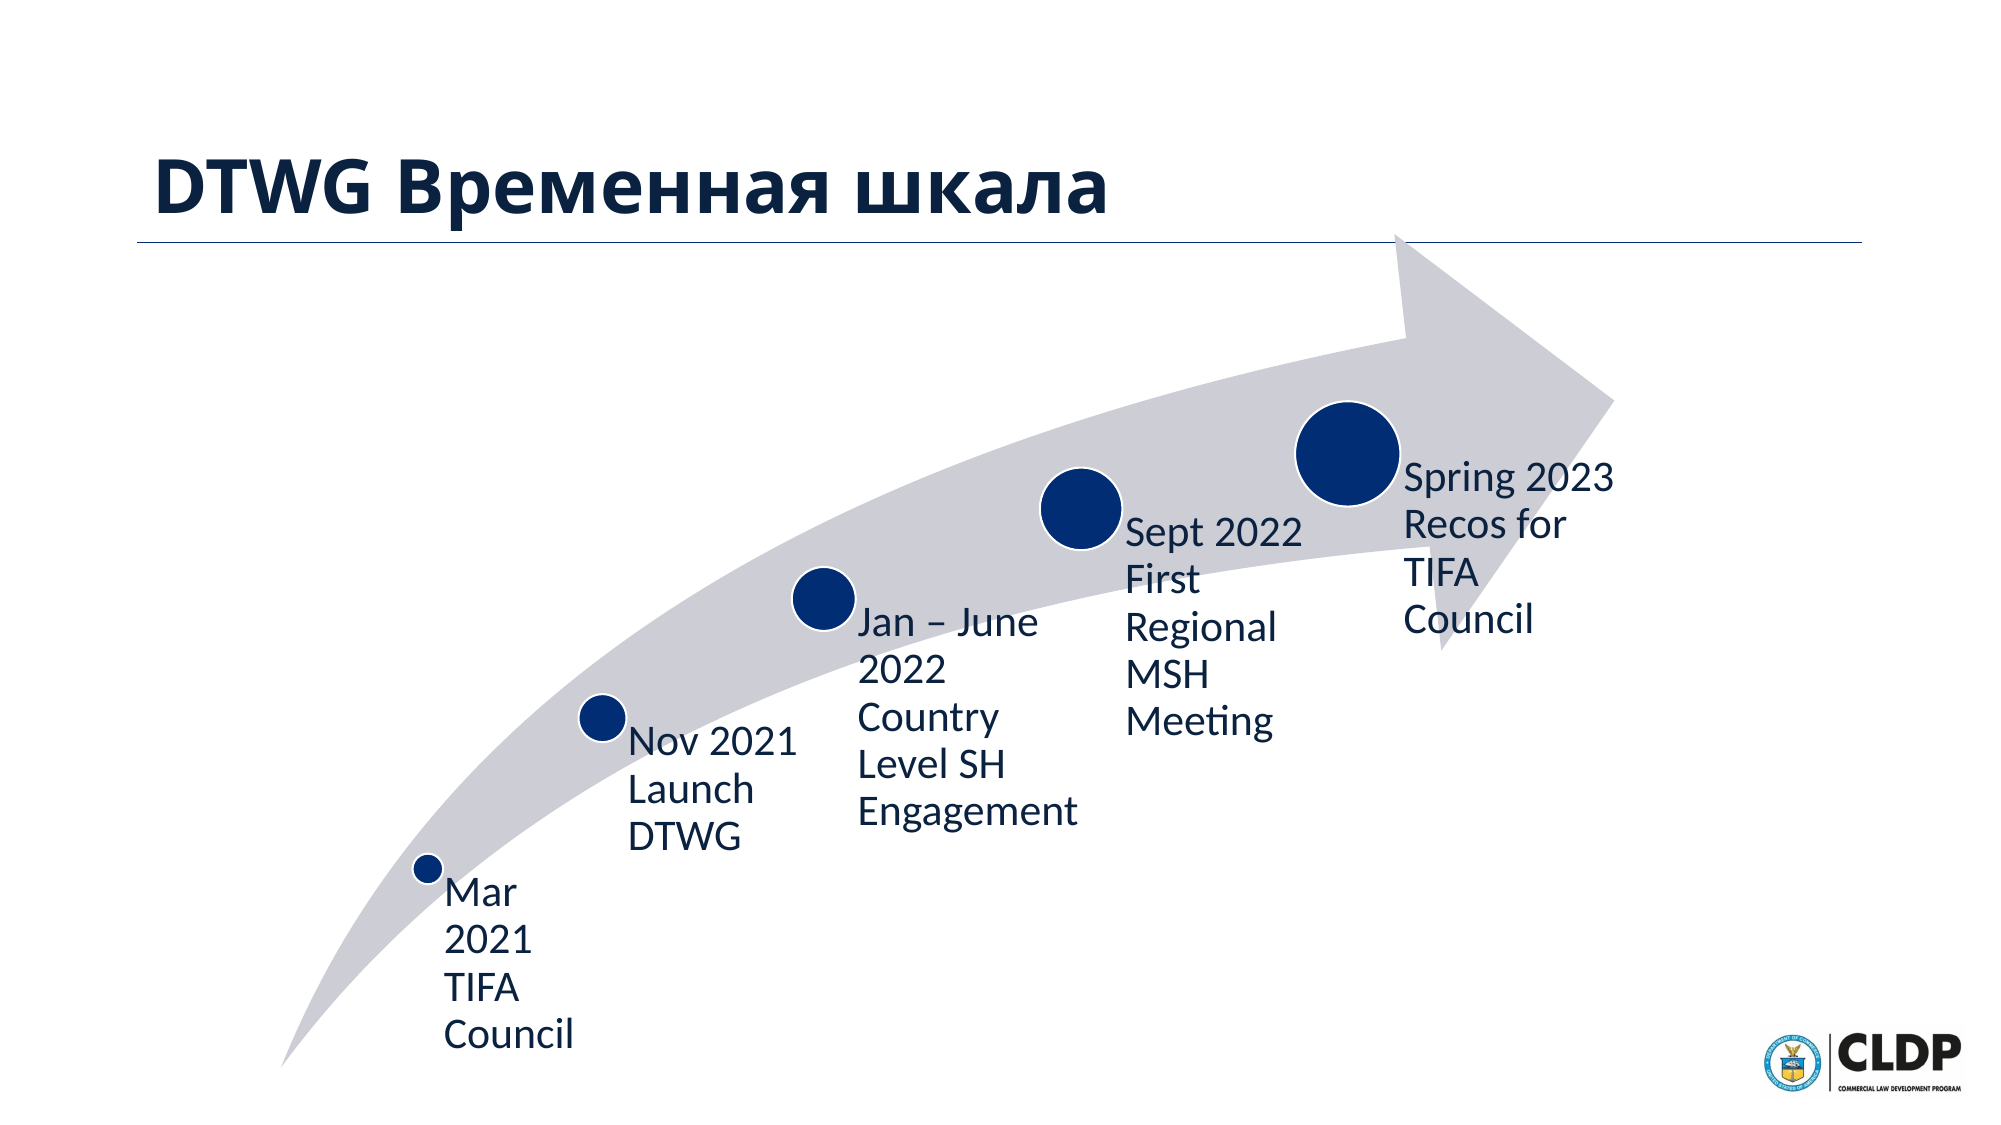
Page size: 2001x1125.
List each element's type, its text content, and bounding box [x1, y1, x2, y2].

title DTWG Временная шкала [137, 128, 1863, 250]
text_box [281, 206, 1615, 1095]
picture [1759, 1024, 1966, 1100]
